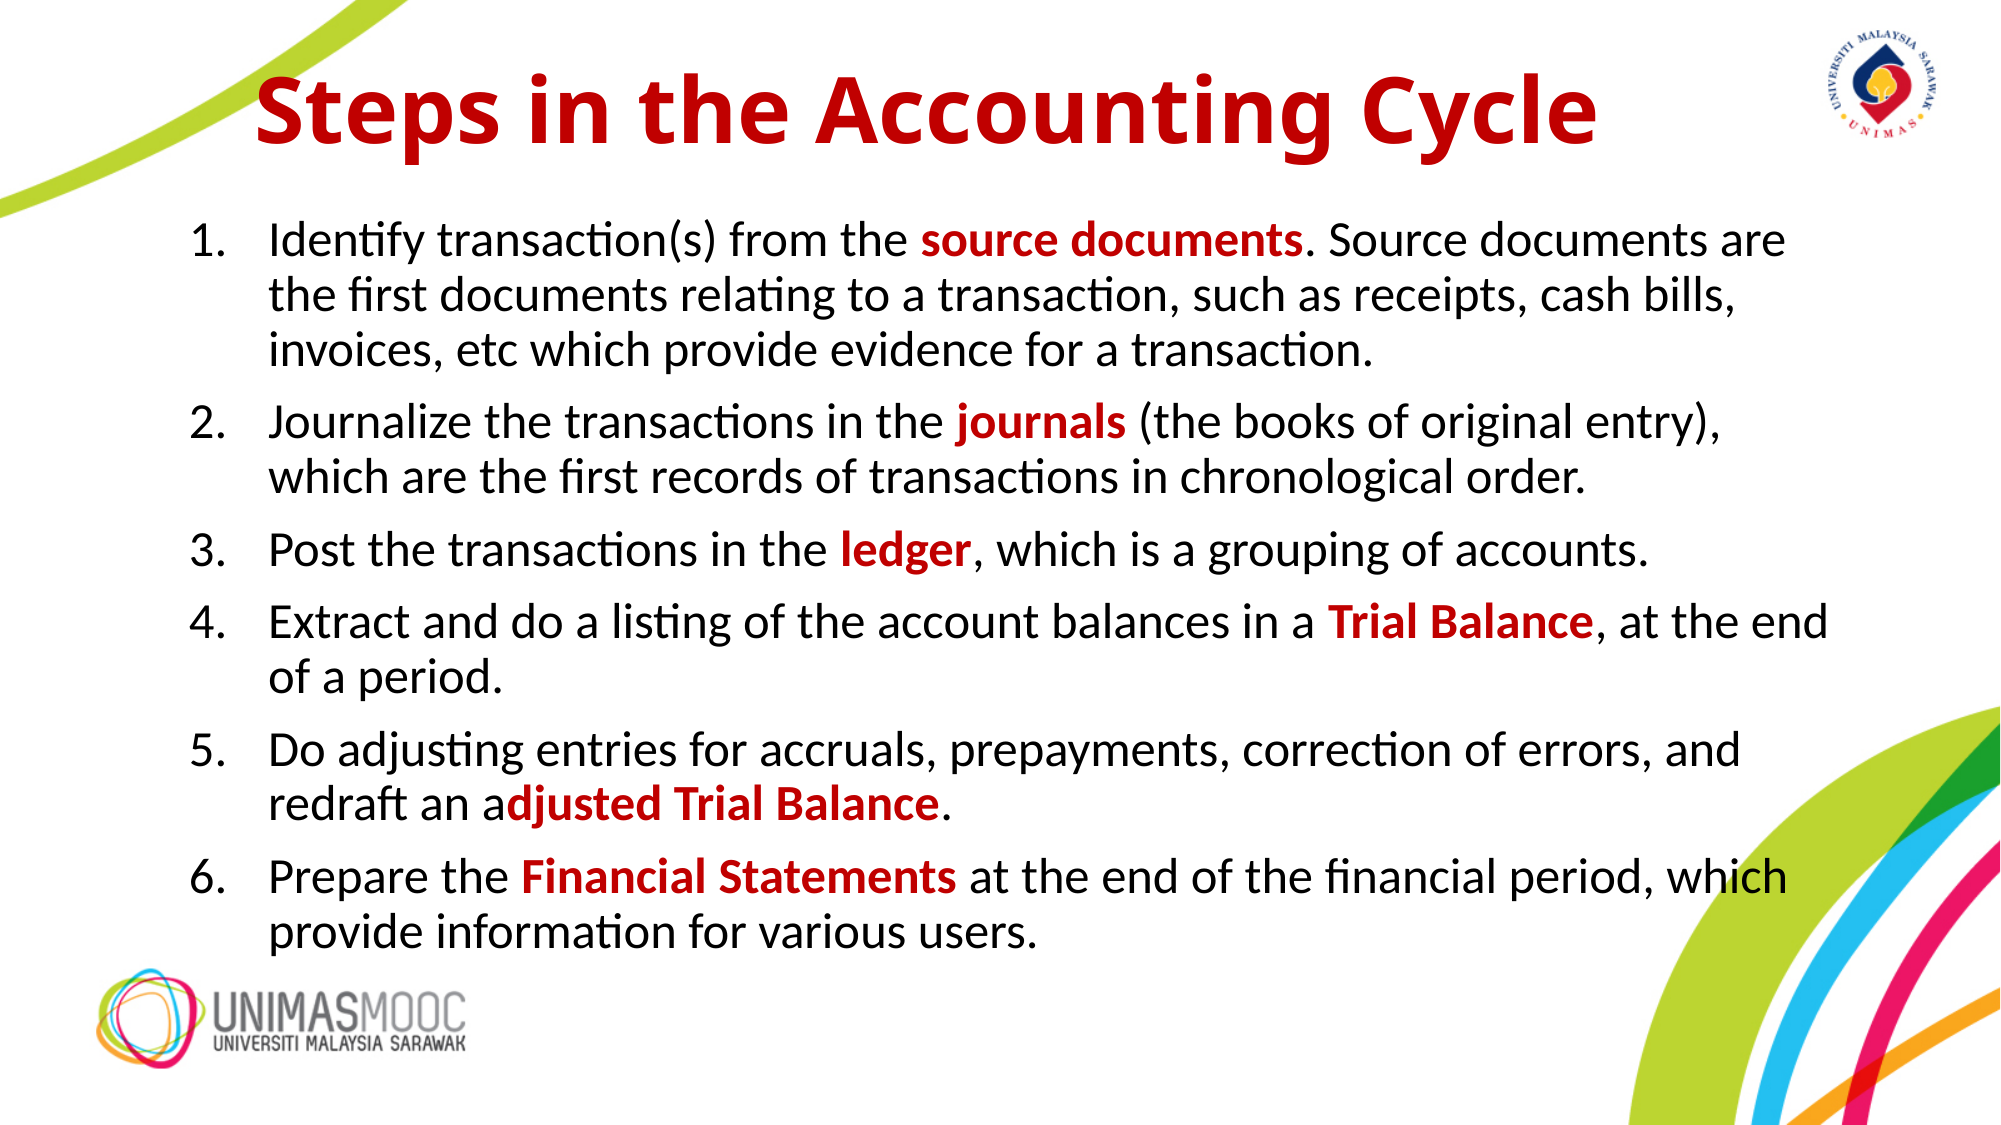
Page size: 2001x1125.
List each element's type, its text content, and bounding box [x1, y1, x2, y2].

picture [0, 0, 2001, 1125]
title Steps in the Accounting Cycle [239, 59, 1863, 168]
list Identify transaction(s) from the source documents. Source documents are the first documents relating to a transaction, such as receipts, cash bills, invoices, etc which provide evidence for a transaction. Journalize the transactions in the journals (the books of original entry), which are the first records of transactions in chronological order. Post the transactions in the ledger, which is a grouping of accounts. Extract and do a listing of the account balances in a Trial Balance, at the end of a period. Do adjusting entries for accruals, prepayments, correction of errors, and redraft an adjusted Trial Balance. Prepare the Financial Statements at the end of the financial period, which provide information for various users. [173, 205, 1863, 983]
